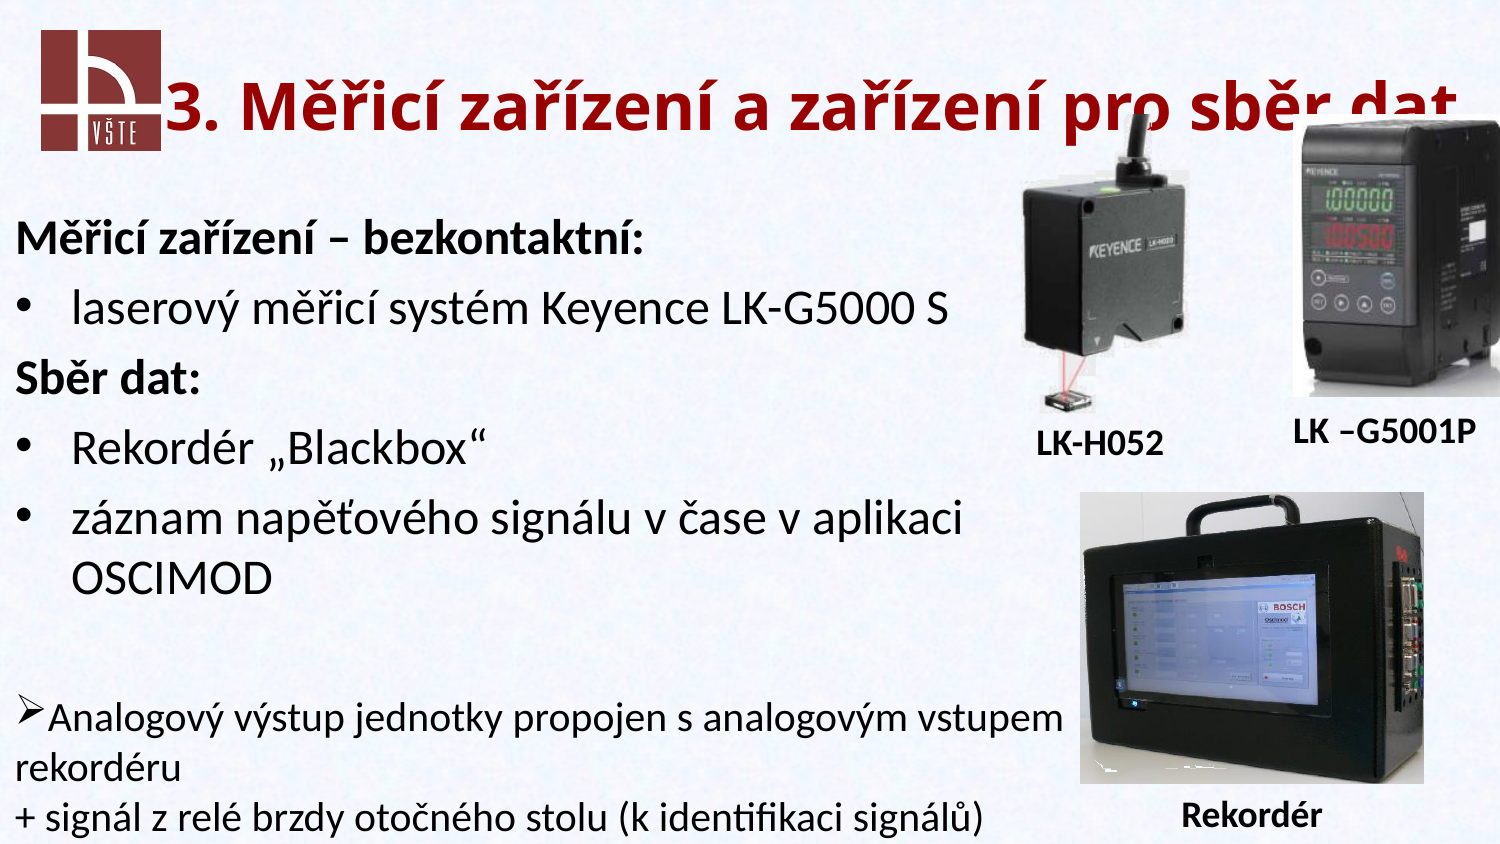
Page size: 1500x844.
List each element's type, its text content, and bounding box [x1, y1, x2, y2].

text_box Rekordér [1081, 790, 1424, 843]
list Měřicí zařízení – bezkontaktní: laserový měřicí systém Keyence LK-G5000 S Sběr dat: Rekordér „Blackbox“ záznam napěťového signálu v čase v aplikaci OSCIMOD [0, 196, 1425, 647]
title 3. Měřicí zařízení a zařízení pro sběr dat [123, 33, 1500, 175]
picture [1293, 114, 1500, 397]
text_box LK –G5001P [1269, 398, 1500, 458]
picture [1080, 492, 1424, 784]
picture [41, 30, 161, 151]
picture [1021, 114, 1194, 416]
text_box Analogový výstup jednotky propojen s analogovým vstupem rekordéru + signál z relé brzdy otočného stolu (k identifikaci signálů) [0, 682, 1081, 844]
text_box LK-H052 [1021, 410, 1199, 470]
